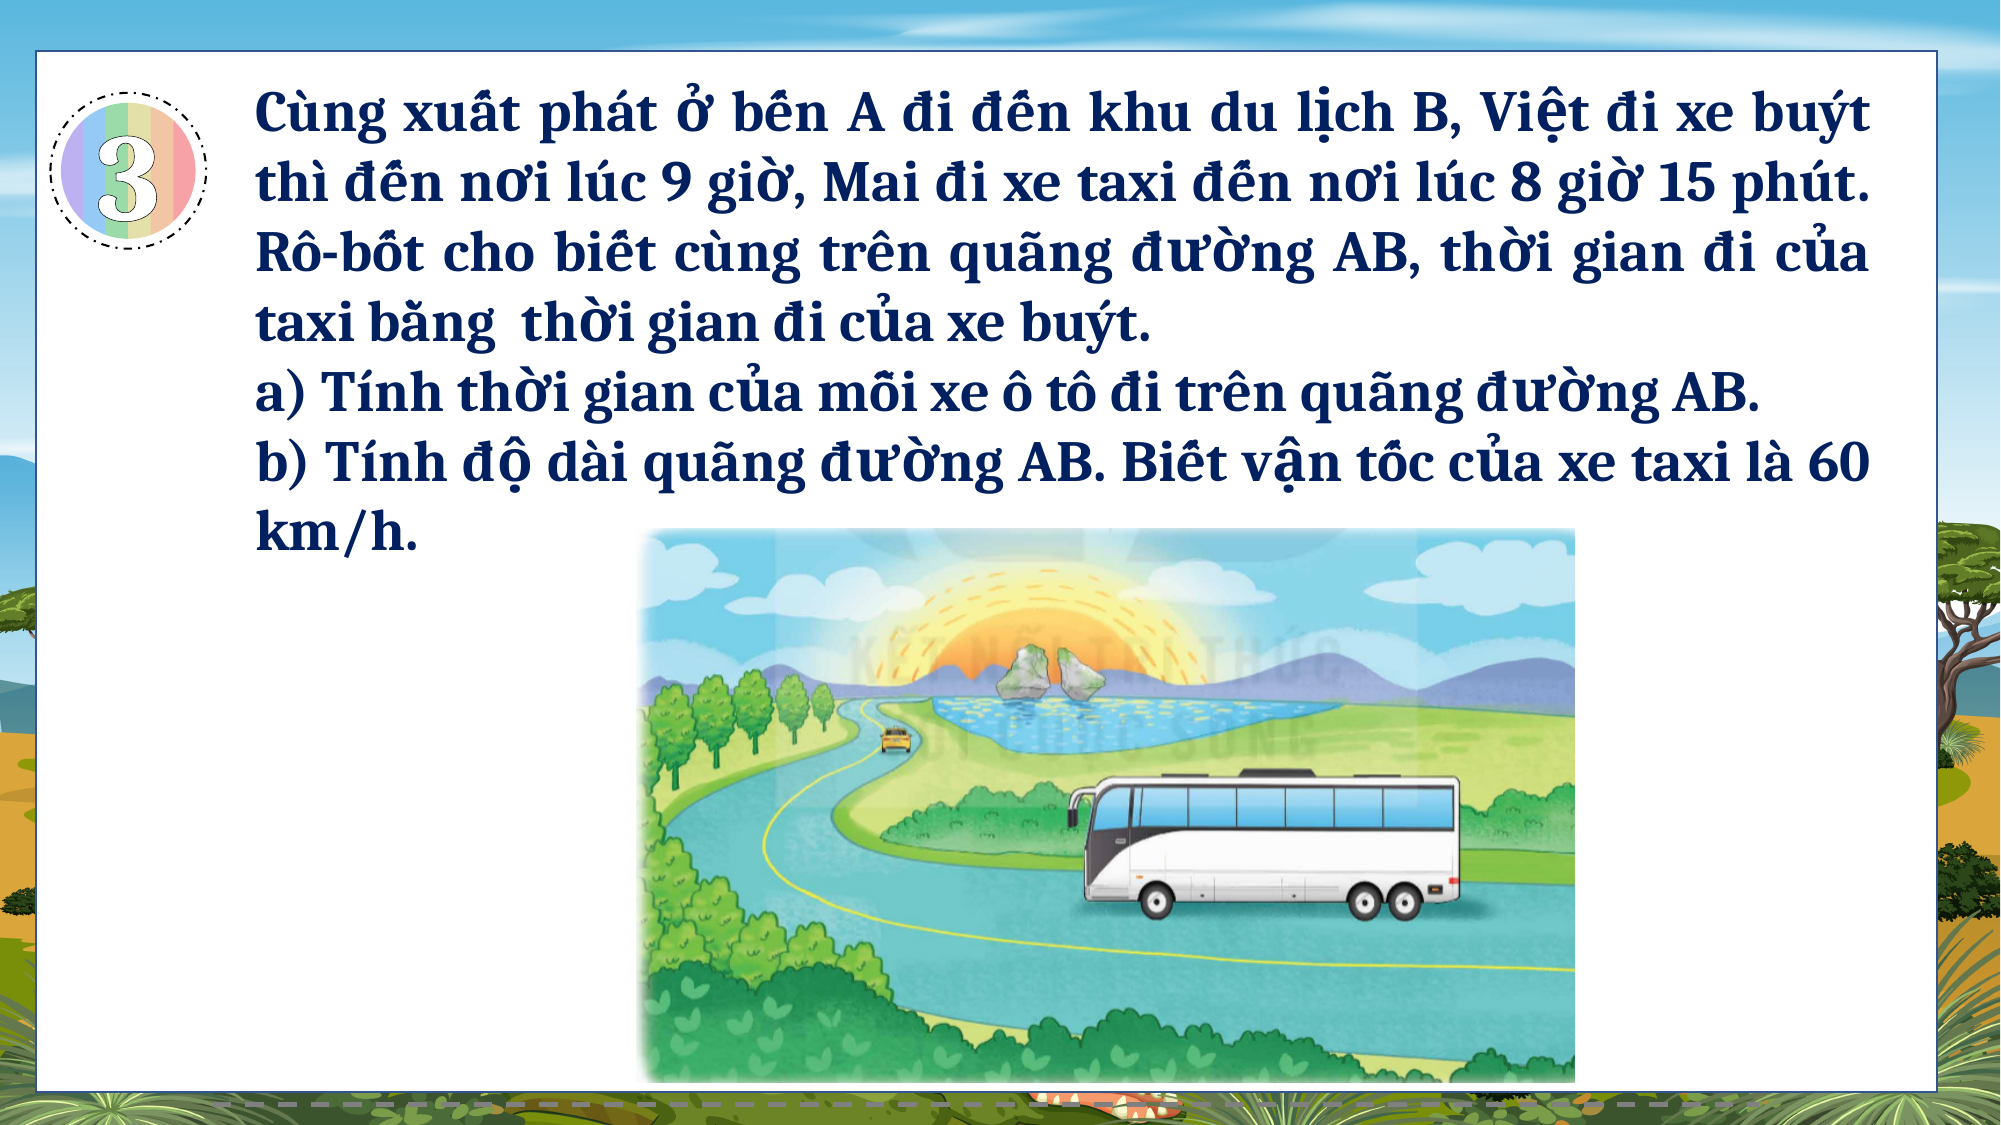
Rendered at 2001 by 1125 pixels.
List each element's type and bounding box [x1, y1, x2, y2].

picture [0, 0, 2001, 1125]
text_box [50, 92, 207, 249]
text_box [35, 50, 1938, 1093]
